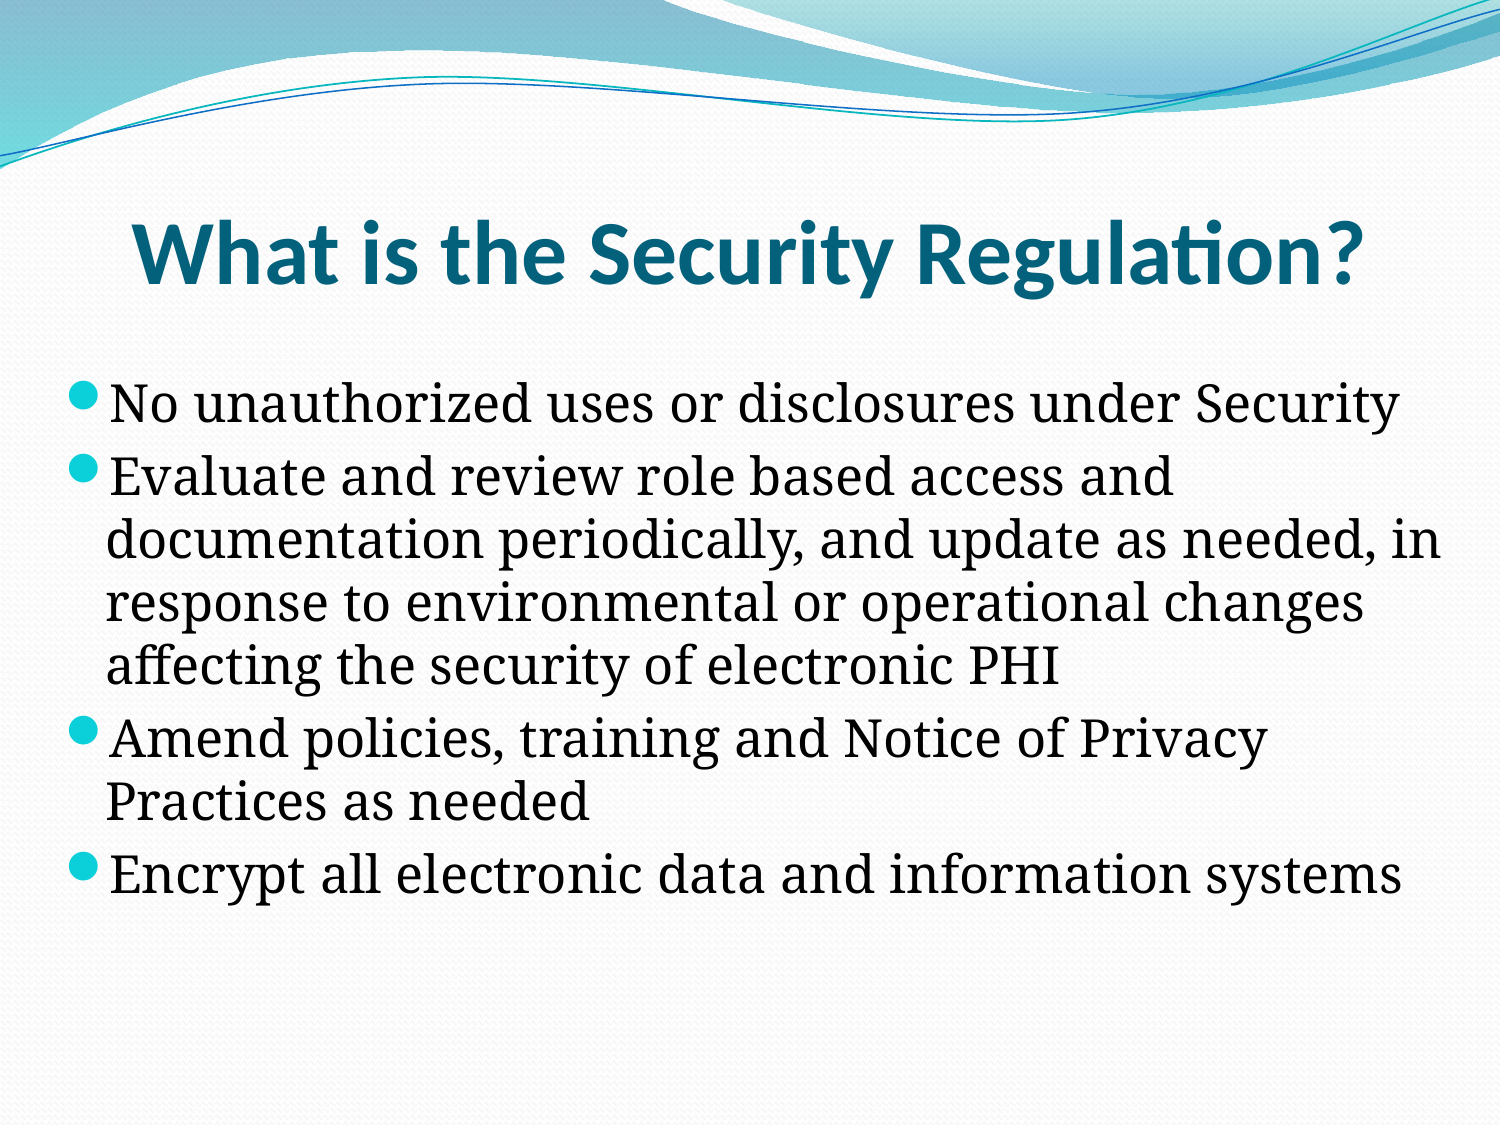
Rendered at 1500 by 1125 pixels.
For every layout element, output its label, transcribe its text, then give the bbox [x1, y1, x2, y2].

title What is the Security Regulation? [75, 115, 1425, 303]
list No unauthorized uses or disclosures under Security Evaluate and review role based access and documentation periodically, and update as needed, in response to environmental or operational changes affecting the security of electronic PHI Amend policies, training and Notice of Privacy Practices as needed Encrypt all electronic data and information systems [50, 362, 1463, 1038]
